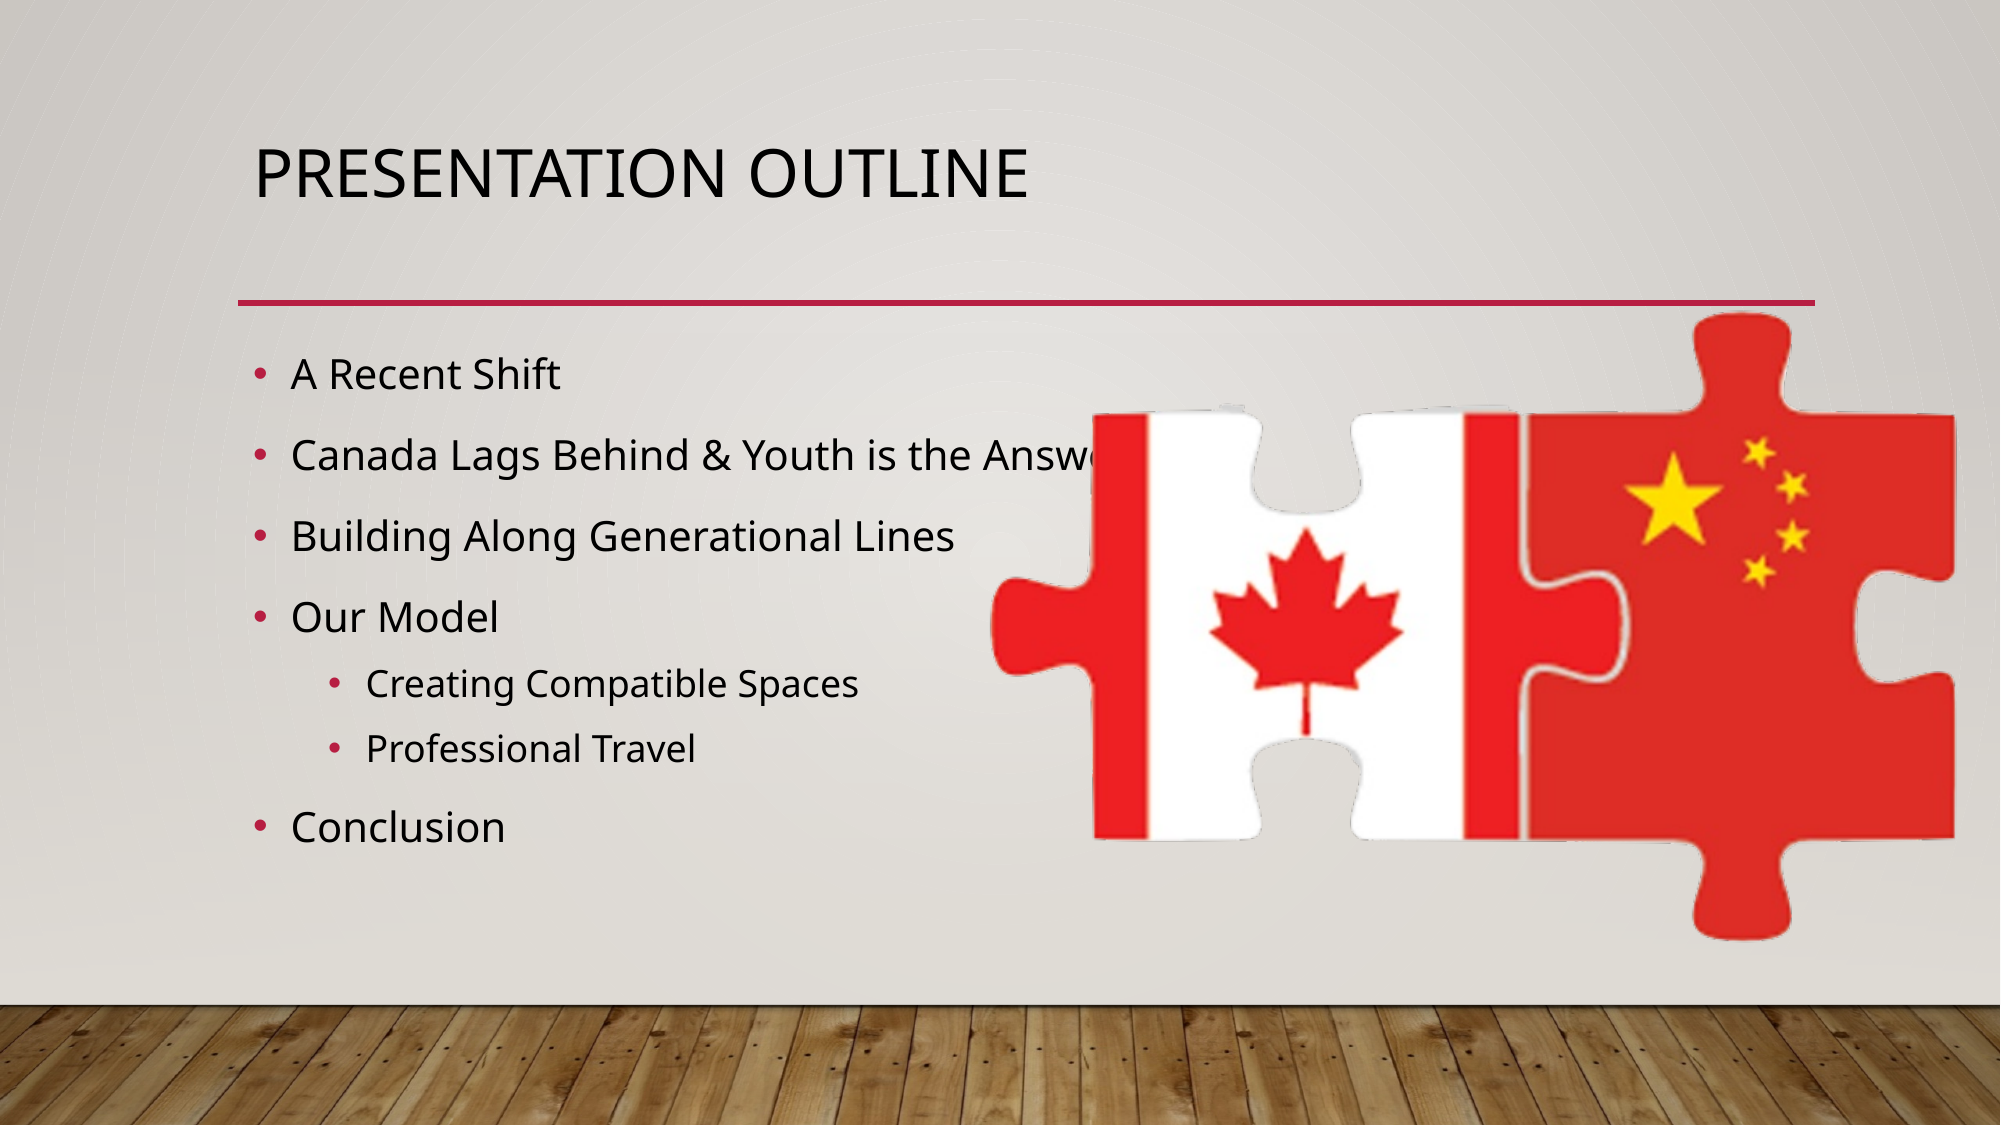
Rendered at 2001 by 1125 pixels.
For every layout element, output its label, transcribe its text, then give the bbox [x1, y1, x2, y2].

title Presentation outline [238, 131, 1814, 305]
list A Recent Shift Canada Lags Behind & Youth is the Answer Building Along Generational Lines Our Model Creating Compatible Spaces Professional Travel Conclusion [238, 330, 978, 919]
picture [0, 217, 2000, 1125]
